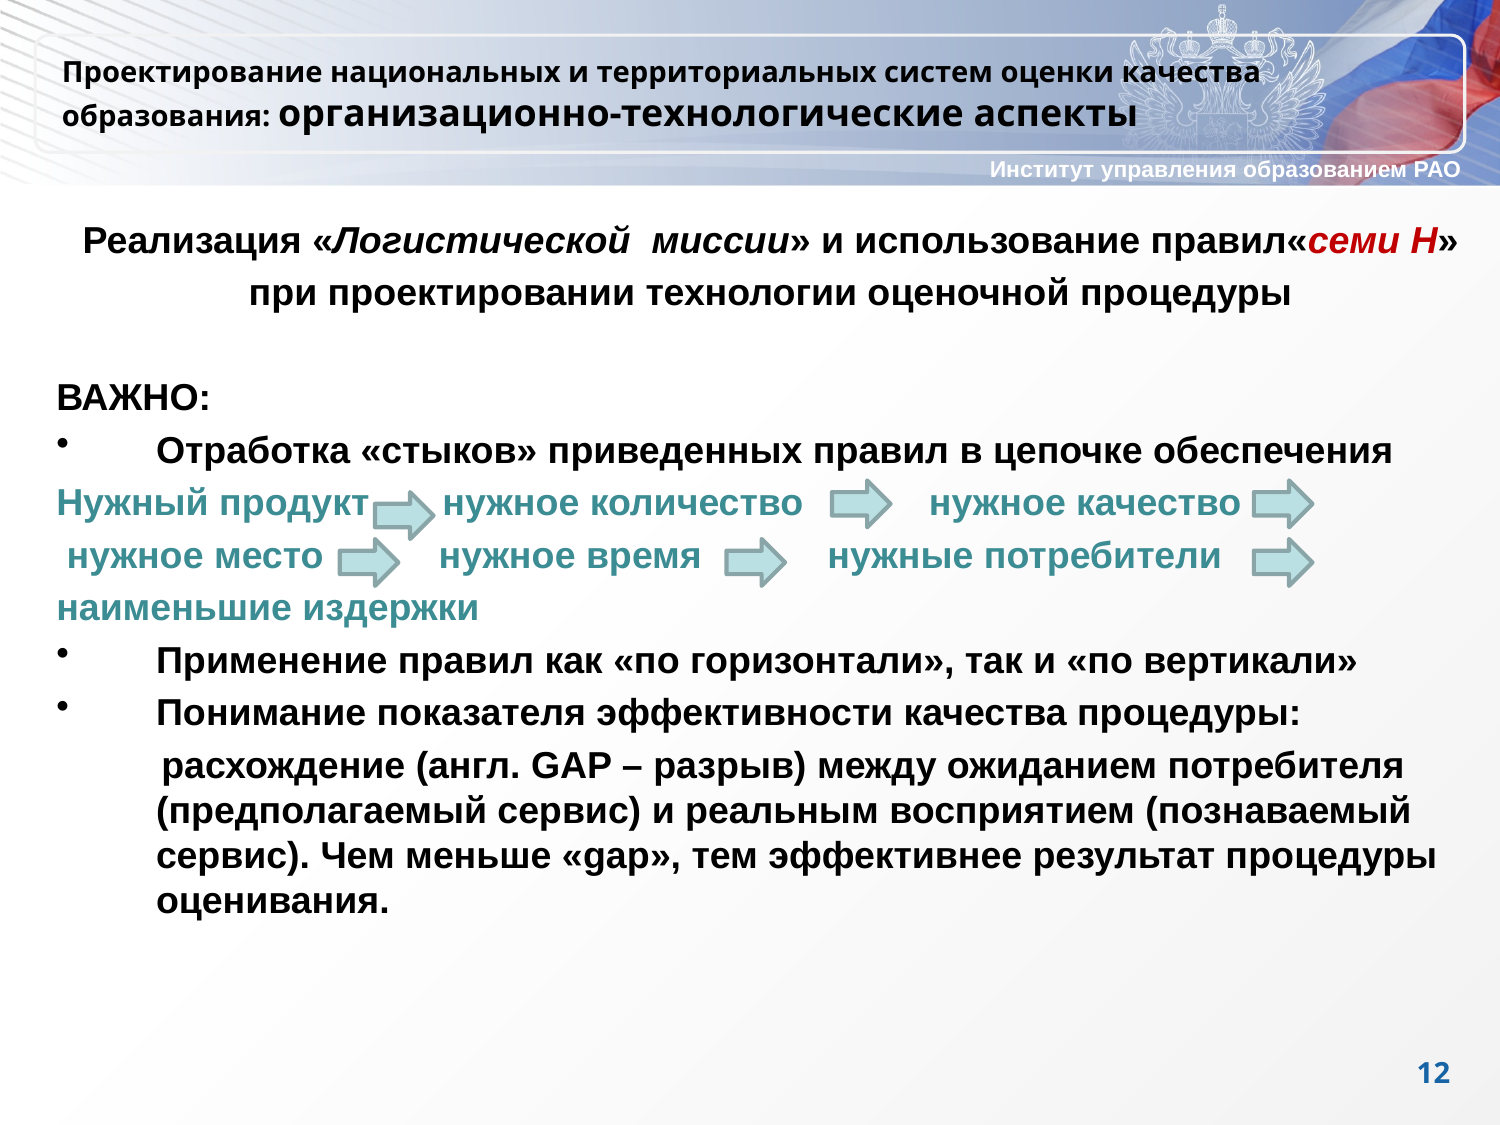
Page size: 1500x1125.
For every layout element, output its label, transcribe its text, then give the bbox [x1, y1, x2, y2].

text_box [1251, 478, 1315, 530]
list Реализация «Логистической миссии» и использование правил«семи Н» при проектировании технологии оценочной процедуры ВАЖНО: Отработка «стыков» приведенных правил в цепочке обеспечения Нужный продукт нужное количество нужное качество нужное место нужное время нужные потребители наименьшие издержки Применение правил как «по горизонтали», так и «по вертикали» Понимание показателя эффективности качества процедуры: расхождение (англ. GAP – разрыв) между ожиданием потребителя (предполагаемый сервис) и реальным восприятием (познаваемый сервис). Чем меньше «gap», тем эффективнее результат процедуры оценивания. [40, 207, 1500, 1059]
text_box [372, 490, 436, 541]
text_box 12 [1114, 1046, 1465, 1125]
text_box [337, 537, 401, 588]
text_box [829, 478, 893, 530]
text_box [1251, 537, 1315, 588]
picture [0, 0, 1500, 188]
title Проектирование национальных и территориальных систем оценки качества образования: организационно-технологические аспекты [46, 34, 1323, 153]
text_box [724, 537, 788, 588]
